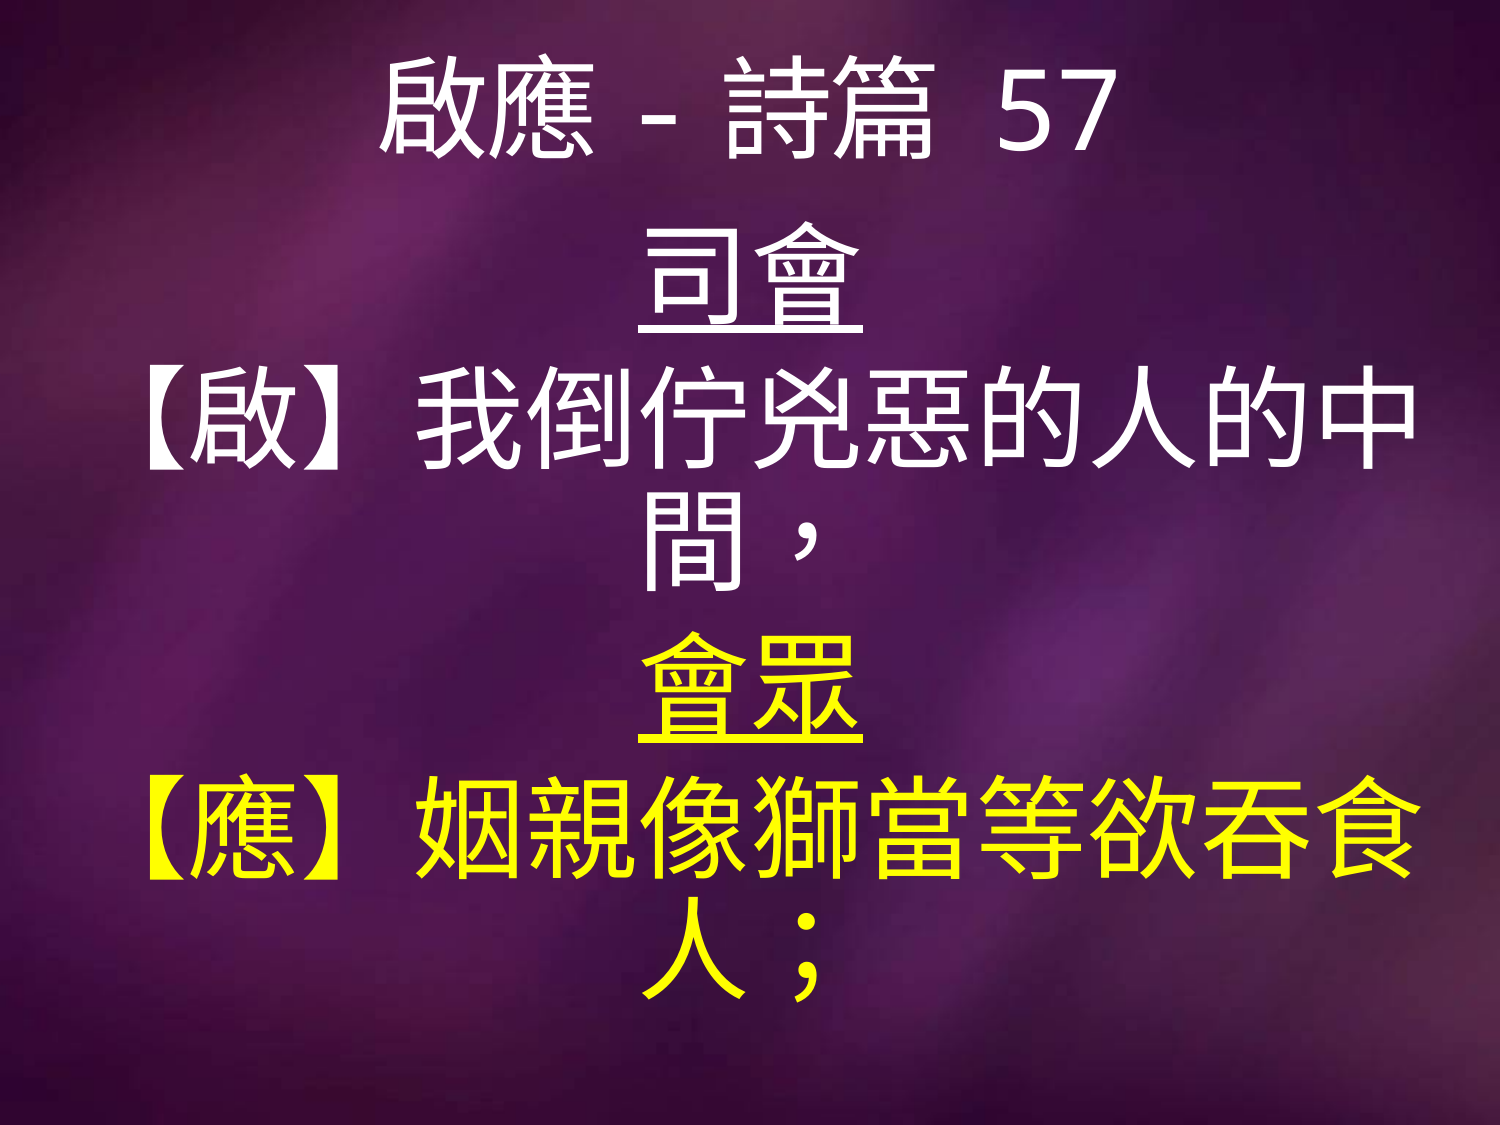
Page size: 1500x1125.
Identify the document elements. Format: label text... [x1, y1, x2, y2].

title 啟應-詩篇 57 [62, 37, 1438, 174]
picture [0, 0, 1500, 1125]
list 司會 【啟】我倒佇兇惡的人的中間， 會眾 【應】姻親像獅當等欲吞食人； [62, 219, 1438, 1038]
